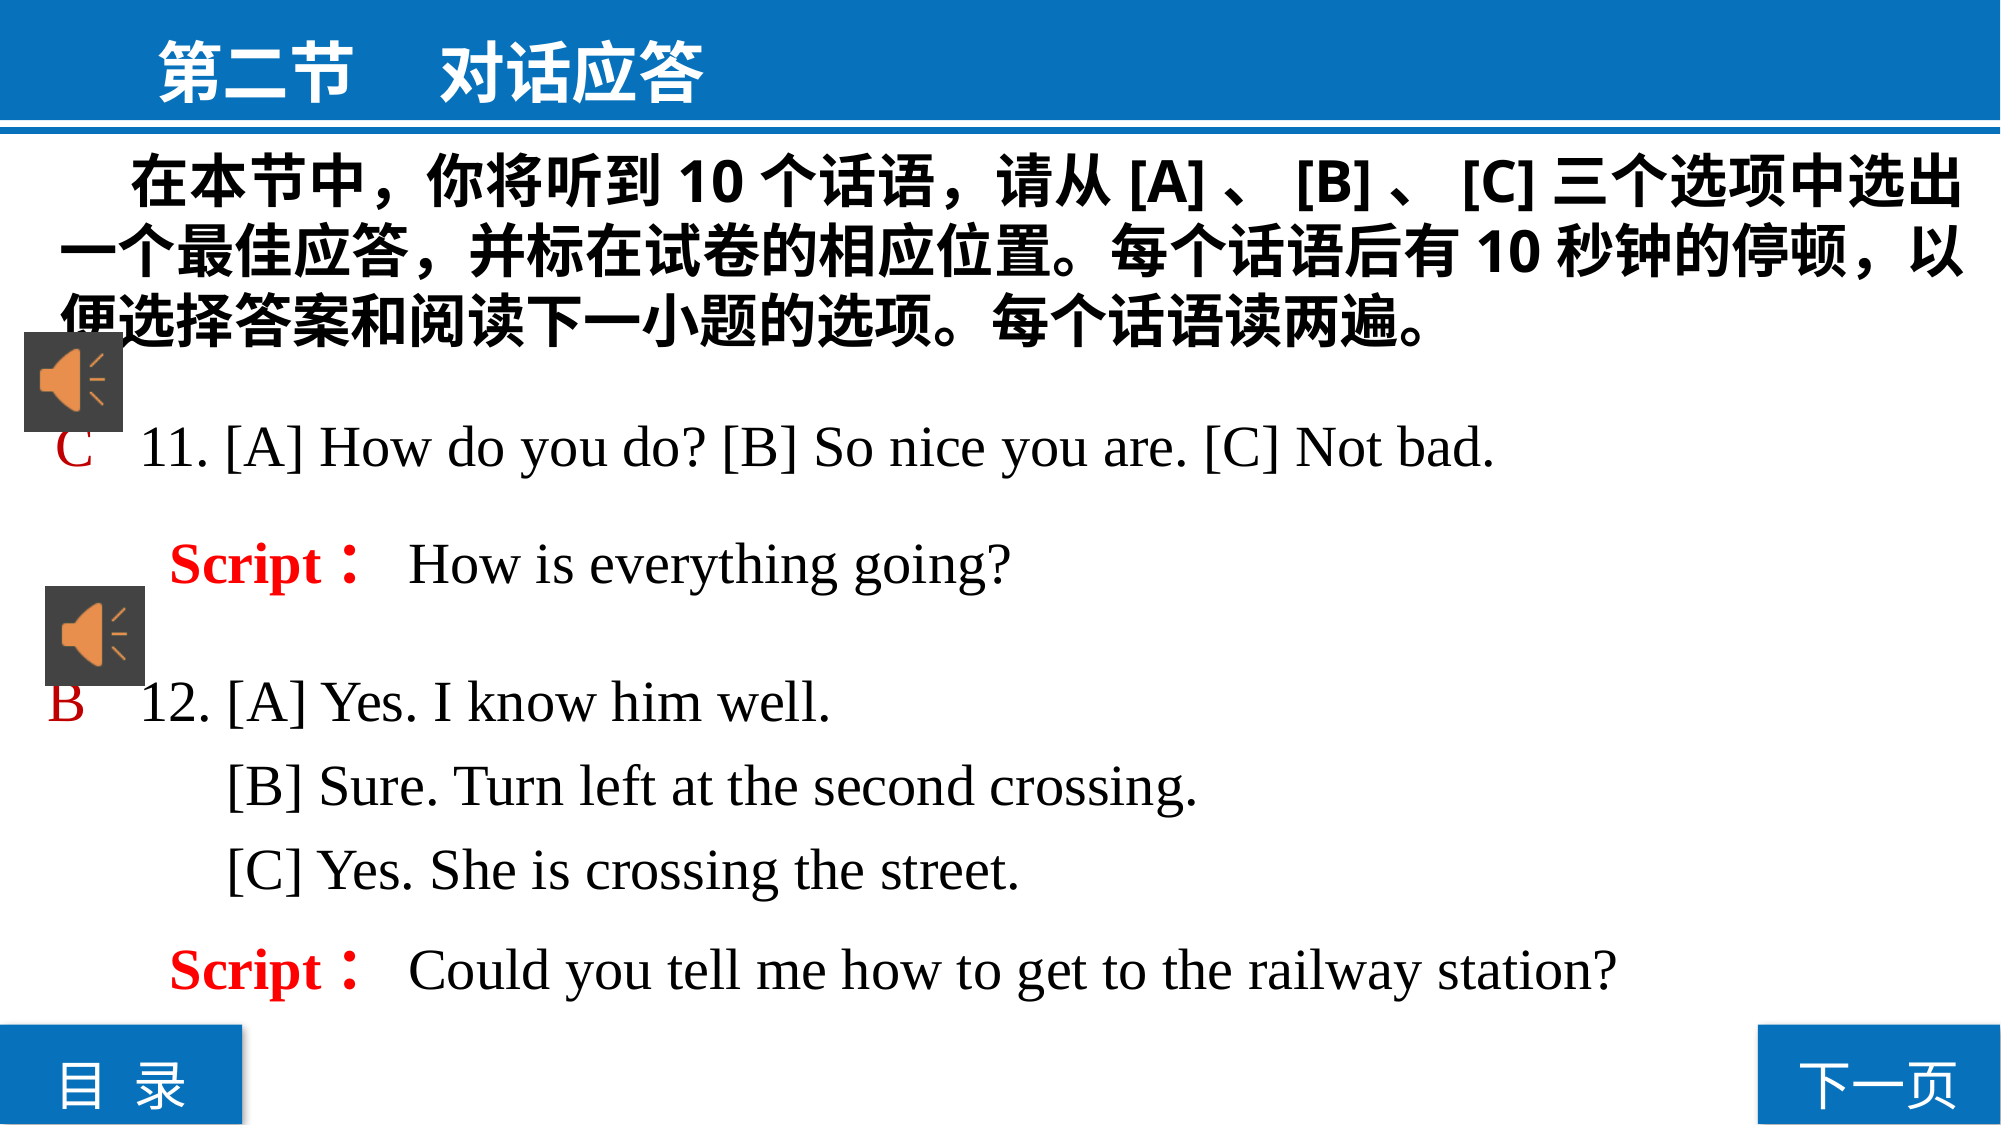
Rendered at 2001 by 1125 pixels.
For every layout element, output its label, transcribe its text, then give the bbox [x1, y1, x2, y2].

text_box Script：Could you tell me how to get to the railway station? [154, 895, 1789, 1009]
picture [44, 585, 147, 688]
text_box 第二节 对话应答 [141, 0, 1171, 119]
text_box 12. [A] Yes. I know him well. [B] Sure. Turn left at the second crossing. [C] Yes. She is crossing the street. [124, 642, 1983, 820]
picture [22, 331, 125, 433]
text_box 11. [A] How do you do? [B] So nice you are. [C] Not bad. [125, 373, 1957, 486]
text_box 在本节中，你将听到10个话语，请从[A]、[B]、[C]三个选项中选出一个最佳应答，并标在试卷的相应位置。每个话语后有10秒钟的停顿，以便选择答案和阅读下一小题的选项。每个话语读两遍。 [44, 137, 1980, 362]
text_box C [8, 400, 142, 486]
text_box B [0, 656, 133, 741]
text_box Script：How is everything going? [154, 489, 1911, 603]
